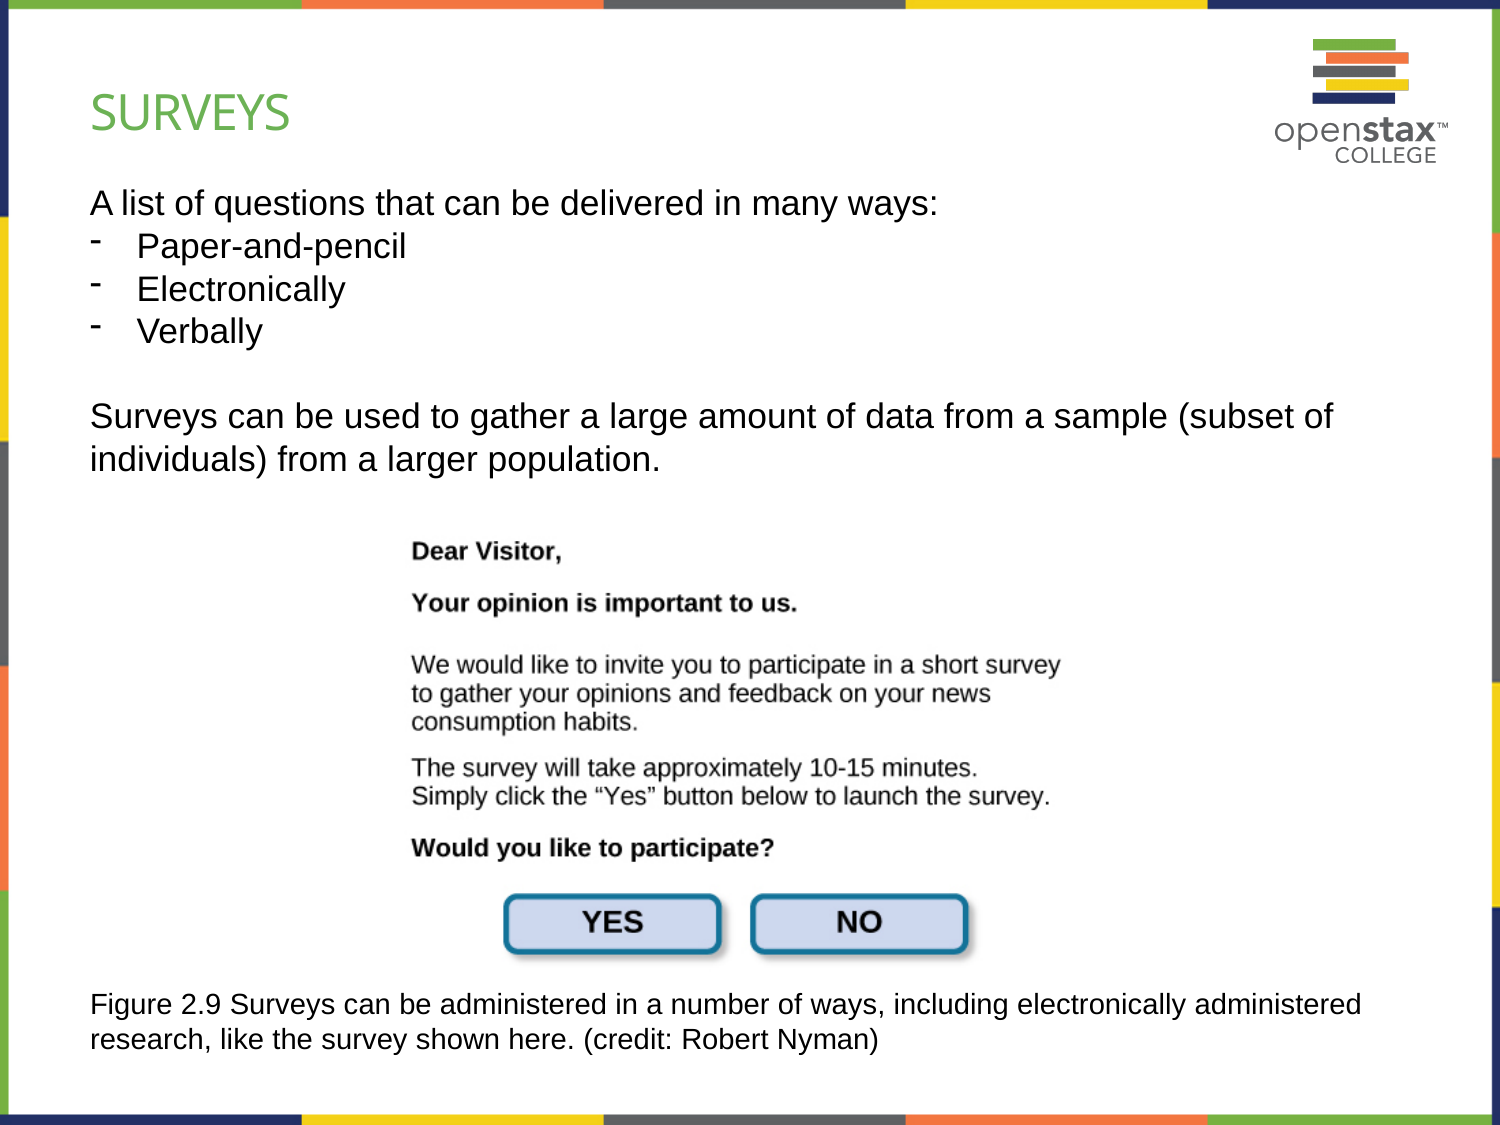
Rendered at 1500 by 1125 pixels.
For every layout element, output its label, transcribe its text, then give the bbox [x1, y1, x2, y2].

list Figure 2.9 Surveys can be administered in a number of ways, including electronically administered research, like the survey shown here. (credit: Robert Nyman) [75, 977, 1398, 1073]
text_box A list of questions that can be delivered in many ways: Paper-and-pencil Electronically Verbally Surveys can be used to gather a large amount of data from a sample (subset of individuals) from a larger population. [74, 173, 1448, 528]
title Surveys [75, 39, 1274, 148]
picture [0, 0, 1500, 1125]
